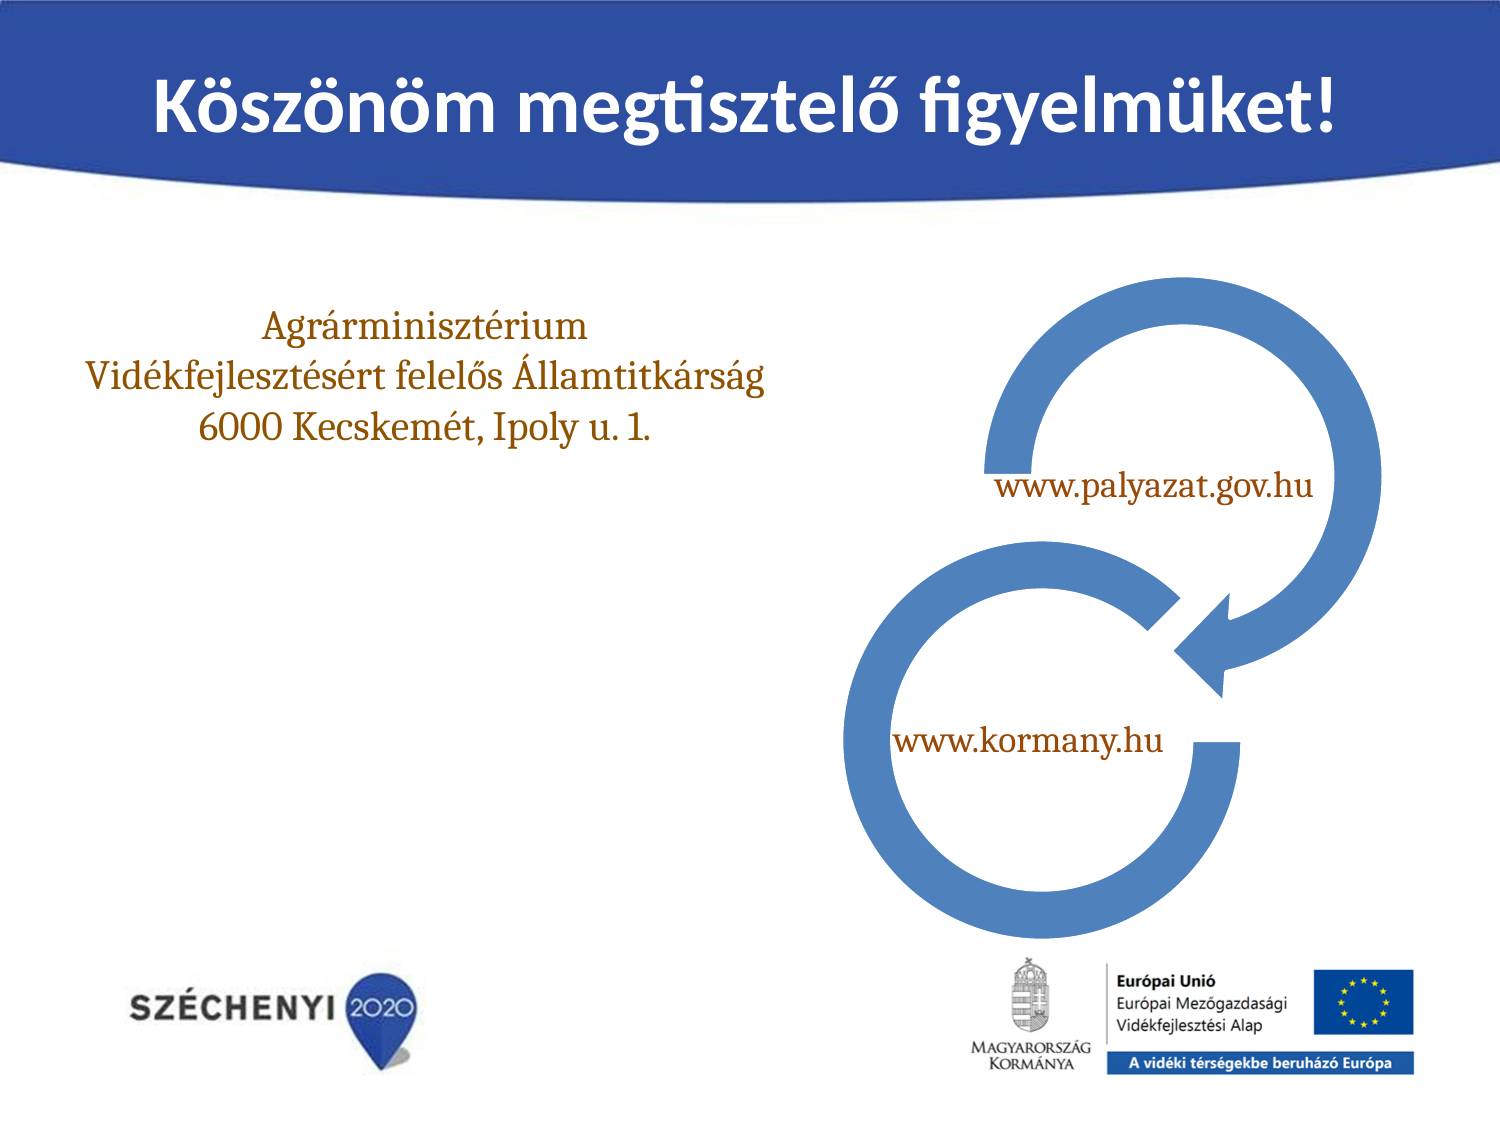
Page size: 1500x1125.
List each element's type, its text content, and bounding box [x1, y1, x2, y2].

text_box Agrárminisztérium Vidékfejlesztésért felelős Államtitkárság 6000 Kecskemét, Ipoly u. 1. [0, 290, 511, 456]
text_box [516, 243, 1500, 945]
text_box Köszönöm megtisztelő figyelmüket! [72, 6, 1423, 194]
picture [0, 0, 1500, 290]
picture [0, 456, 1500, 1125]
